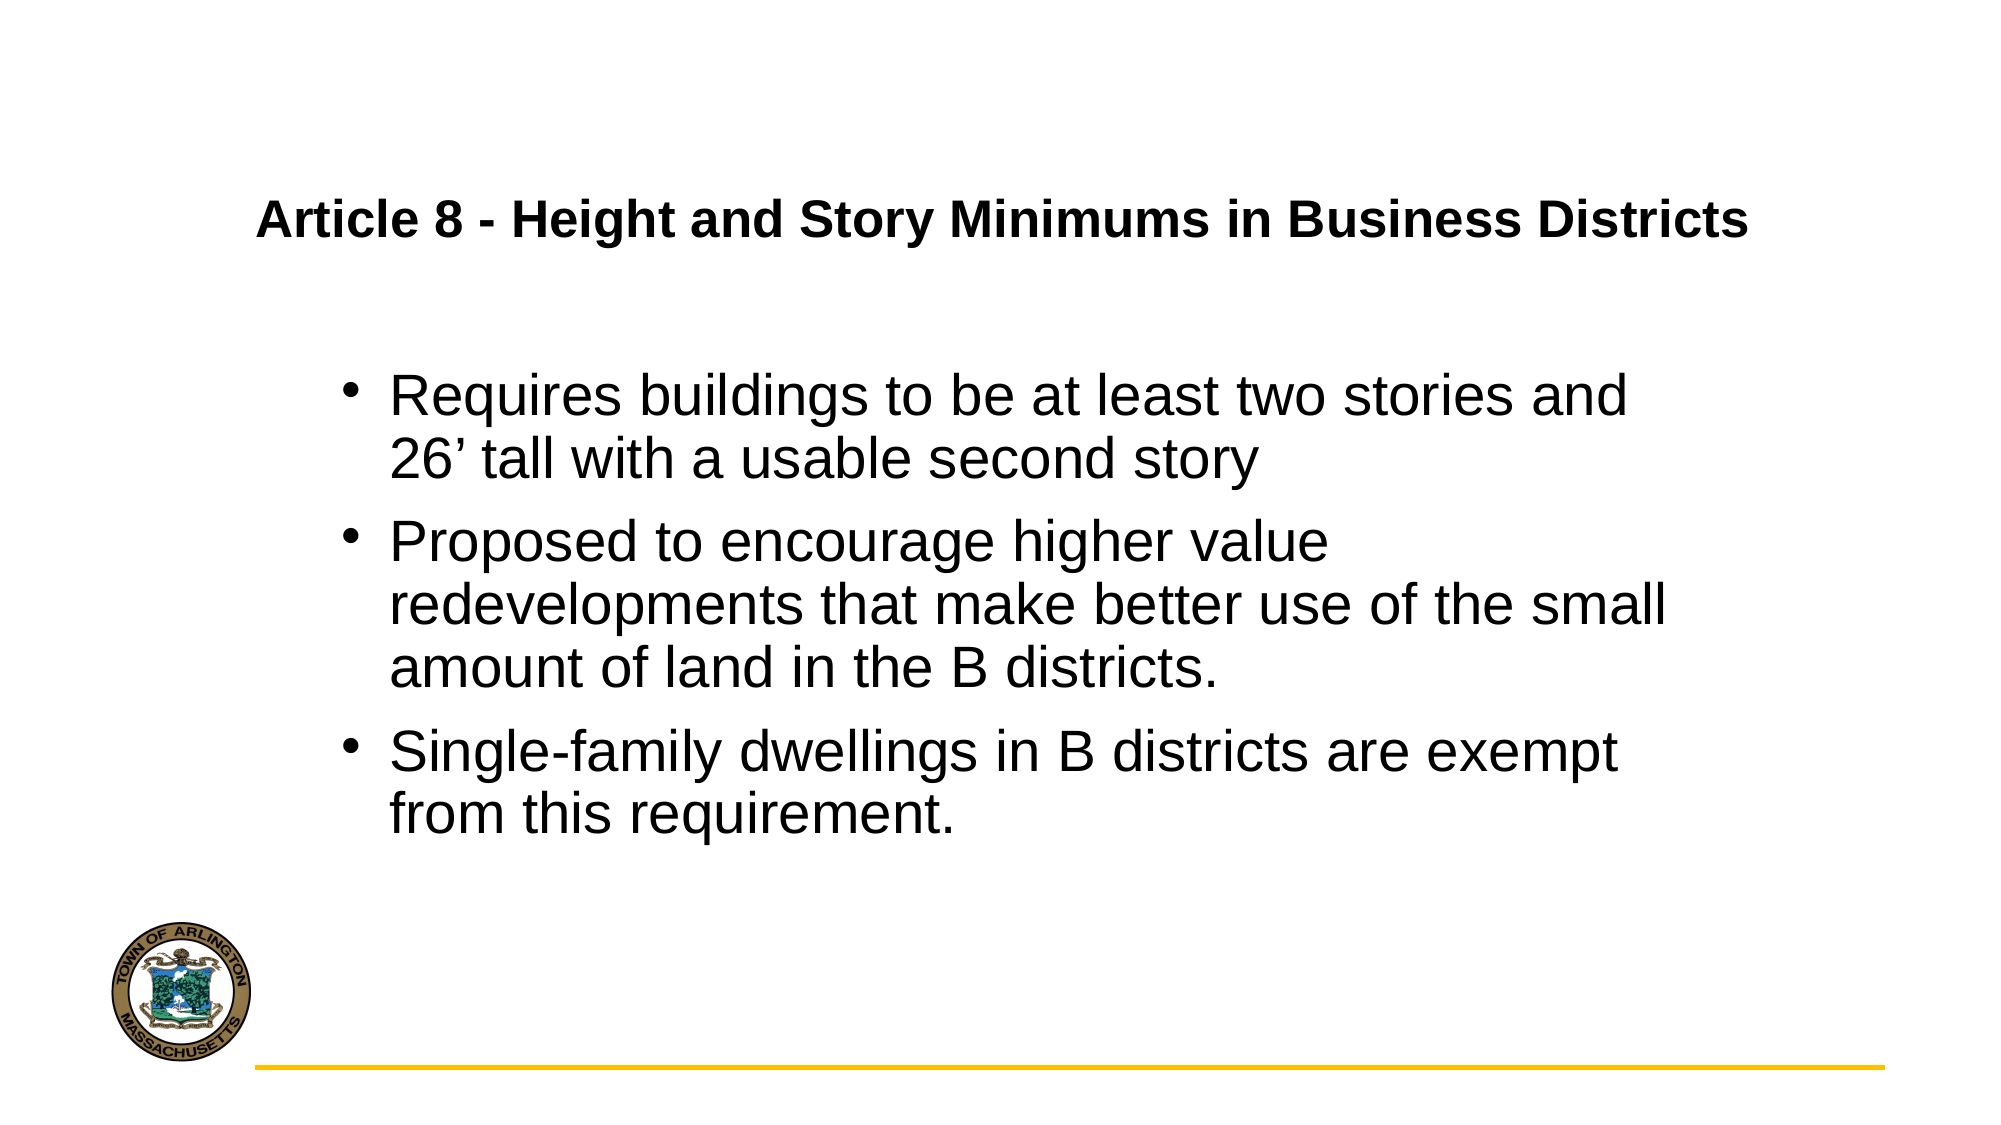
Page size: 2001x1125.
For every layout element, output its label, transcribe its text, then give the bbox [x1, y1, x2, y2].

title Article 8 - Height and Story Minimums in Business Districts [255, 111, 1846, 329]
picture [104, 916, 255, 1068]
list Requires buildings to be at least two stories and 26’ tall with a usable second story Proposed to encourage higher value redevelopments that make better use of the small amount of land in the B districts. Single-family dwellings in B districts are exempt from this requirement. [324, 364, 1676, 855]
